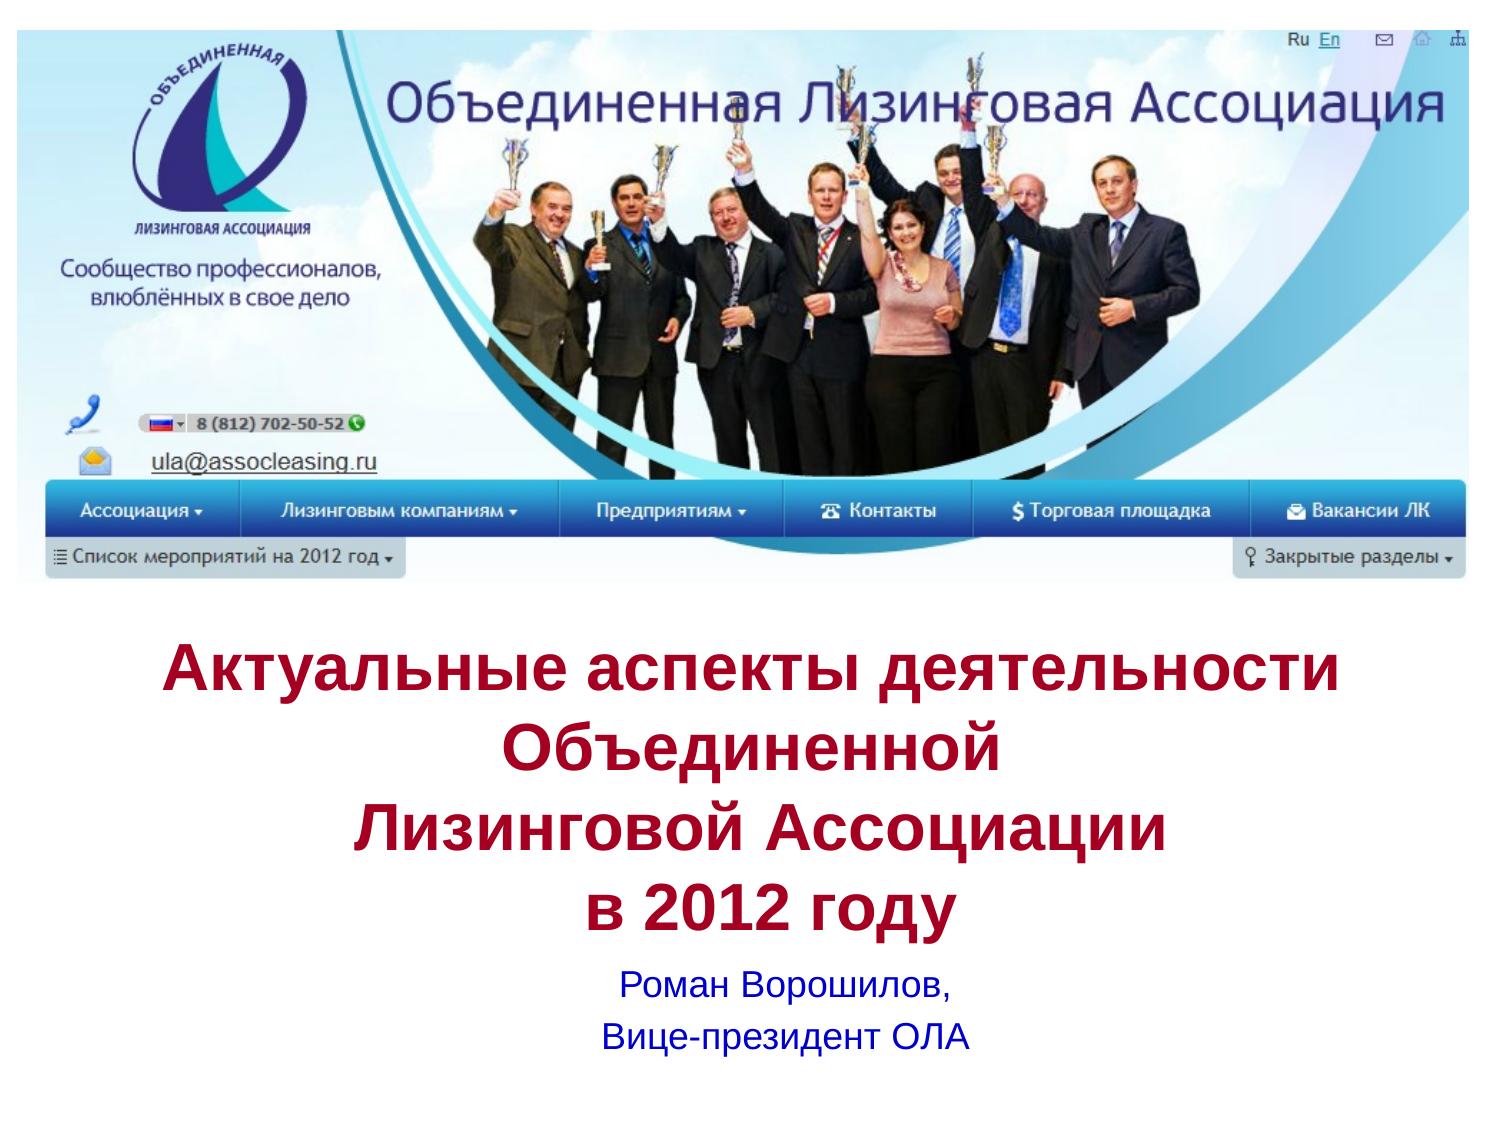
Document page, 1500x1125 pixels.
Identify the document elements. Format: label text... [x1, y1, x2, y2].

subtitle Роман Ворошилов, Вице-президент ОЛА [371, 952, 1200, 1083]
picture [17, 30, 1469, 583]
title Актуальные аспекты деятельности Объединенной Лизинговой Ассоциации в 2012 году [123, 592, 1400, 985]
